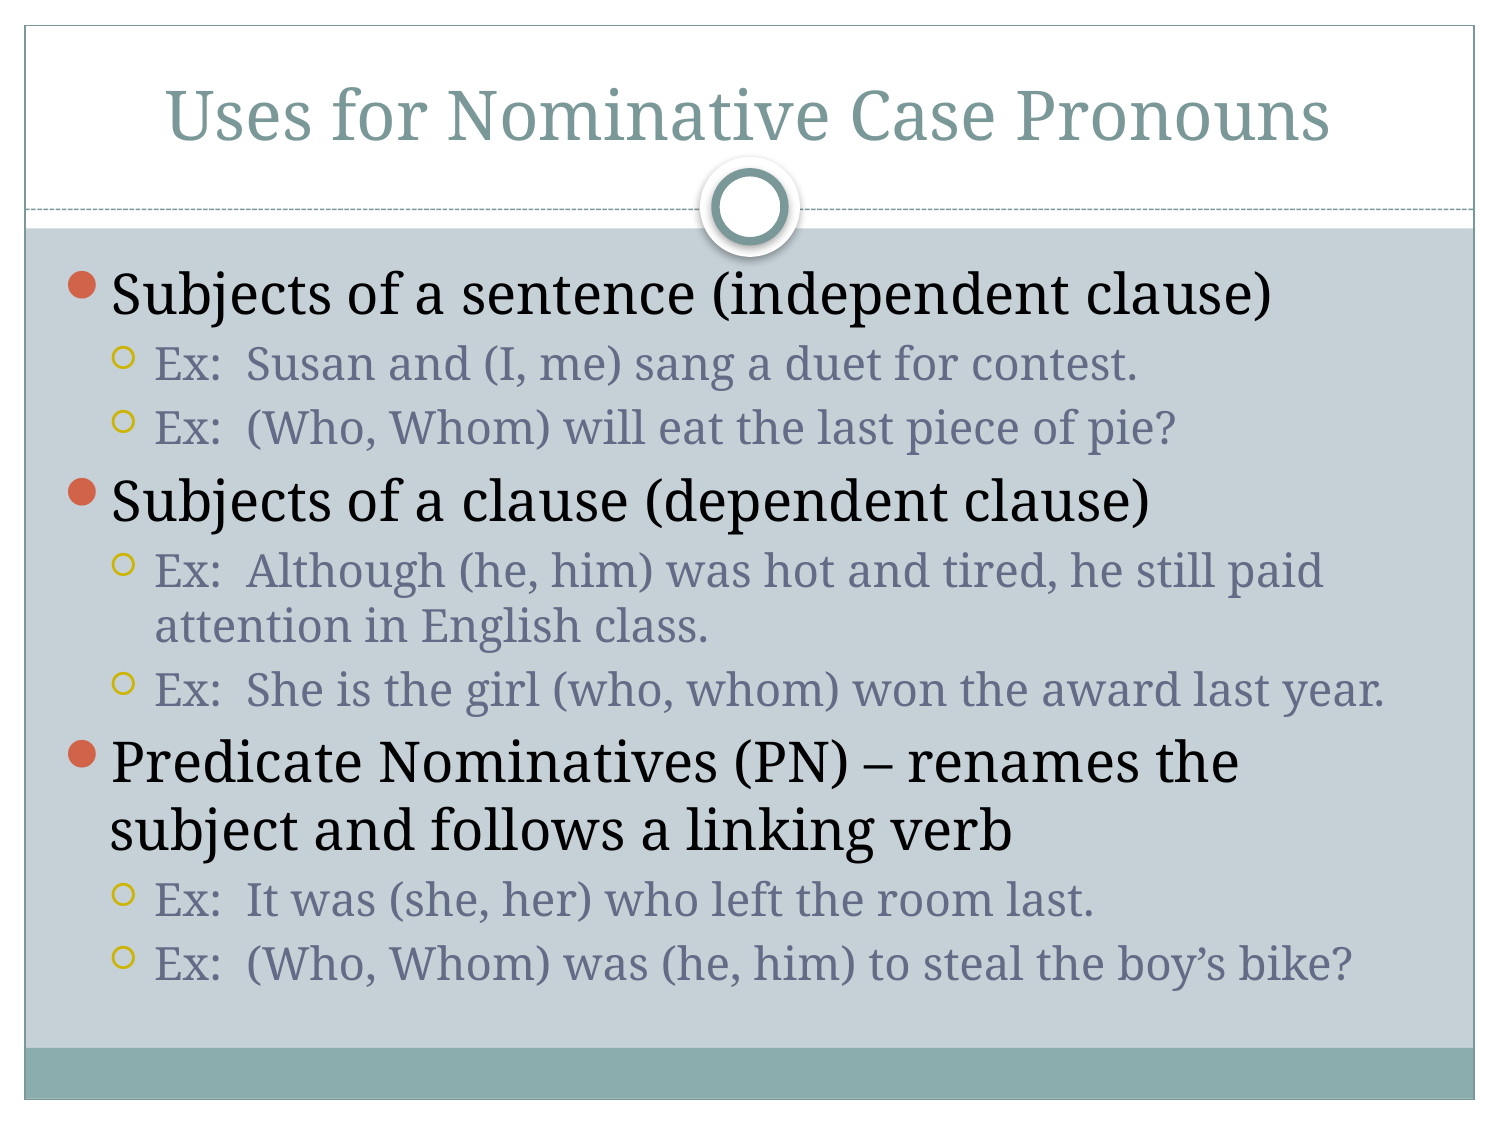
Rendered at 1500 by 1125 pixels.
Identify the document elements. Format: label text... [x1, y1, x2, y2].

list Subjects of a sentence (independent clause) Ex: Susan and (I, me) sang a duet for contest. Ex: (Who, Whom) will eat the last piece of pie? Subjects of a clause (dependent clause) Ex: Although (he, him) was hot and tired, he still paid attention in English class. Ex: She is the girl (who, whom) won the award last year. Predicate Nominatives (PN) – renames the subject and follows a linking verb Ex: It was (she, her) who left the room last. Ex: (Who, Whom) was (he, him) to steal the boy’s bike? [49, 250, 1445, 1038]
title Uses for Nominative Case Pronouns [49, 37, 1450, 162]
